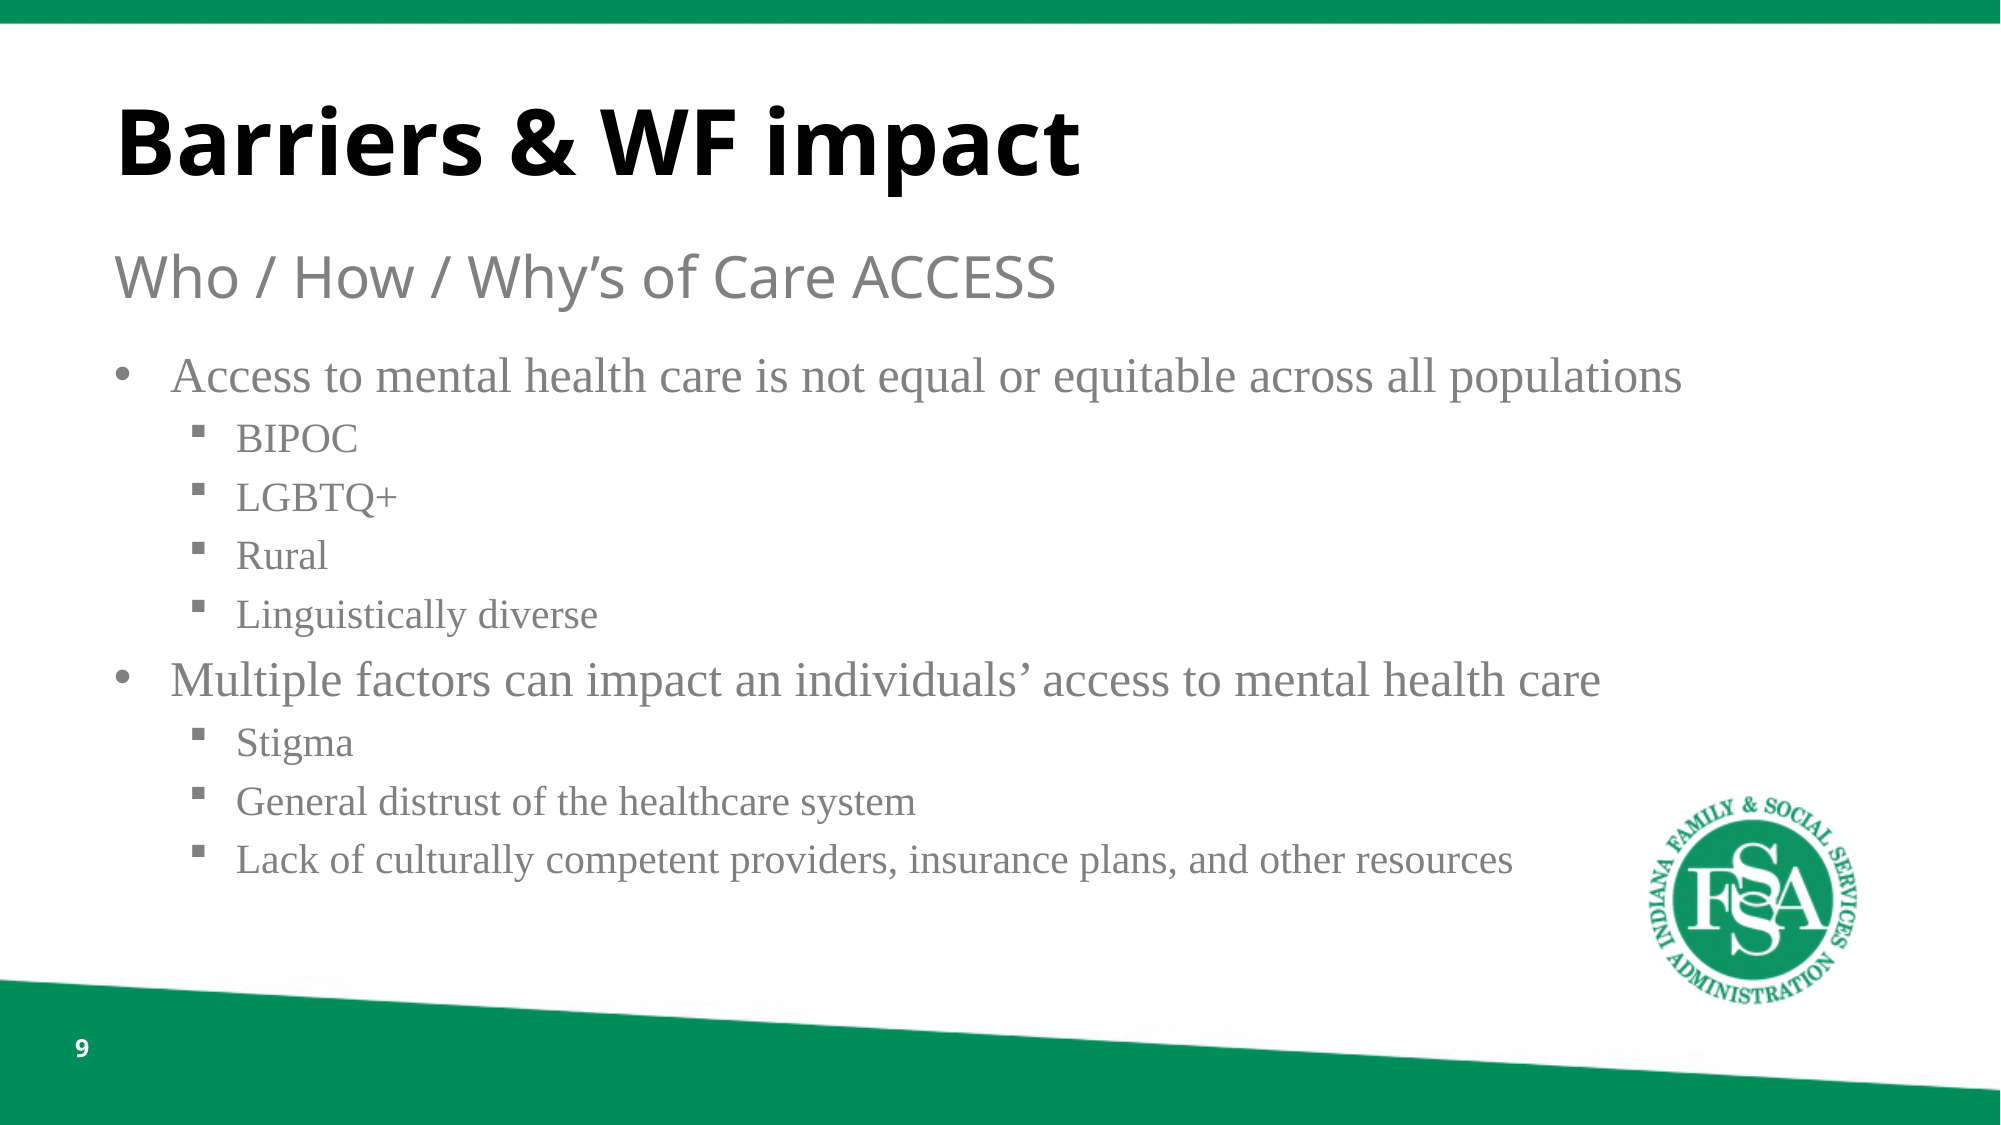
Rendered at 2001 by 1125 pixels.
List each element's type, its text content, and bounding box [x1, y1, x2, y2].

title Barriers & WF impact [99, 45, 1900, 212]
slide_number 9 [60, 1020, 510, 1080]
list Access to mental health care is not equal or equitable across all populations BIPOC LGBTQ+ Rural Linguistically diverse Multiple factors can impact an individuals’ access to mental health care Stigma General distrust of the healthcare system Lack of culturally competent providers, insurance plans, and other resources [98, 335, 1899, 984]
picture [0, 0, 2001, 1125]
list Who / How / Why’s of Care ACCESS [99, 212, 1925, 318]
